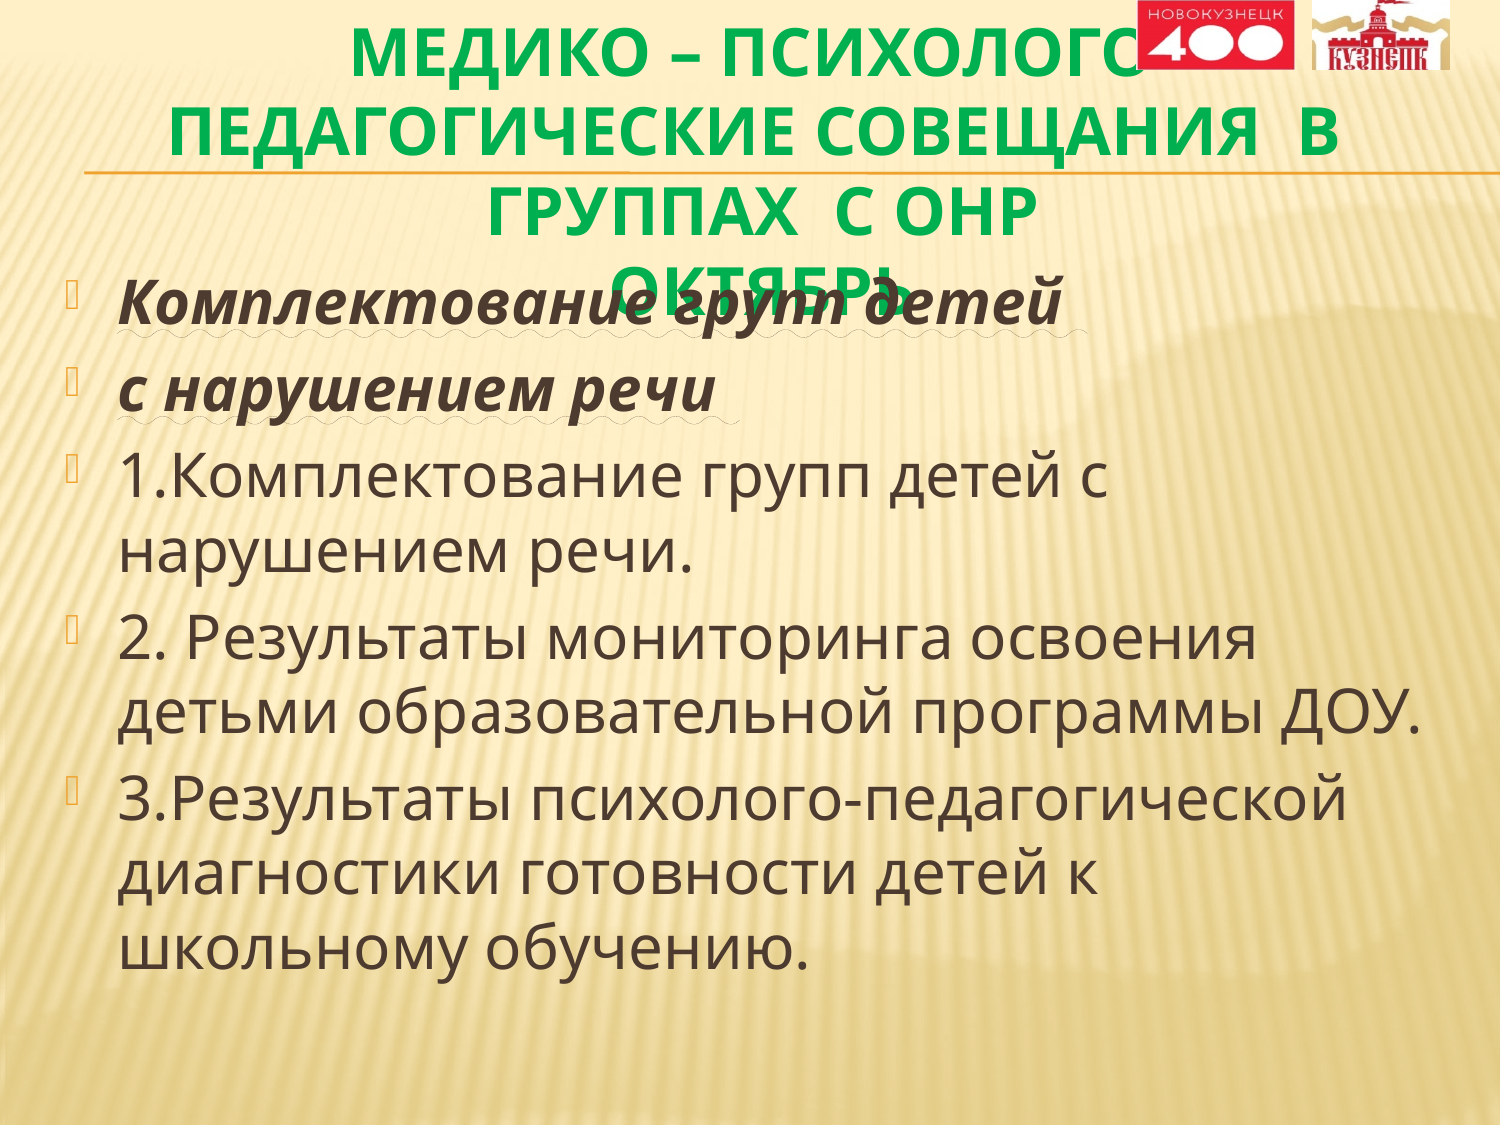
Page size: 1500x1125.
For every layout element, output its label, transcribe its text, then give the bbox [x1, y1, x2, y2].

list Комплектование групп детей с нарушением речи 1.Комплектование групп детей с нарушением речи. 2. Результаты мониторинга освоения детьми образовательной программы ДОУ. 3.Результаты психолого-педагогической диагностики готовности детей к школьному обучению. [50, 254, 1475, 998]
title Медико – психолого-педагогические совещания в группах с ОНР октябрь [50, 128, 1475, 254]
picture [1136, 0, 1295, 70]
picture [1312, 0, 1450, 70]
